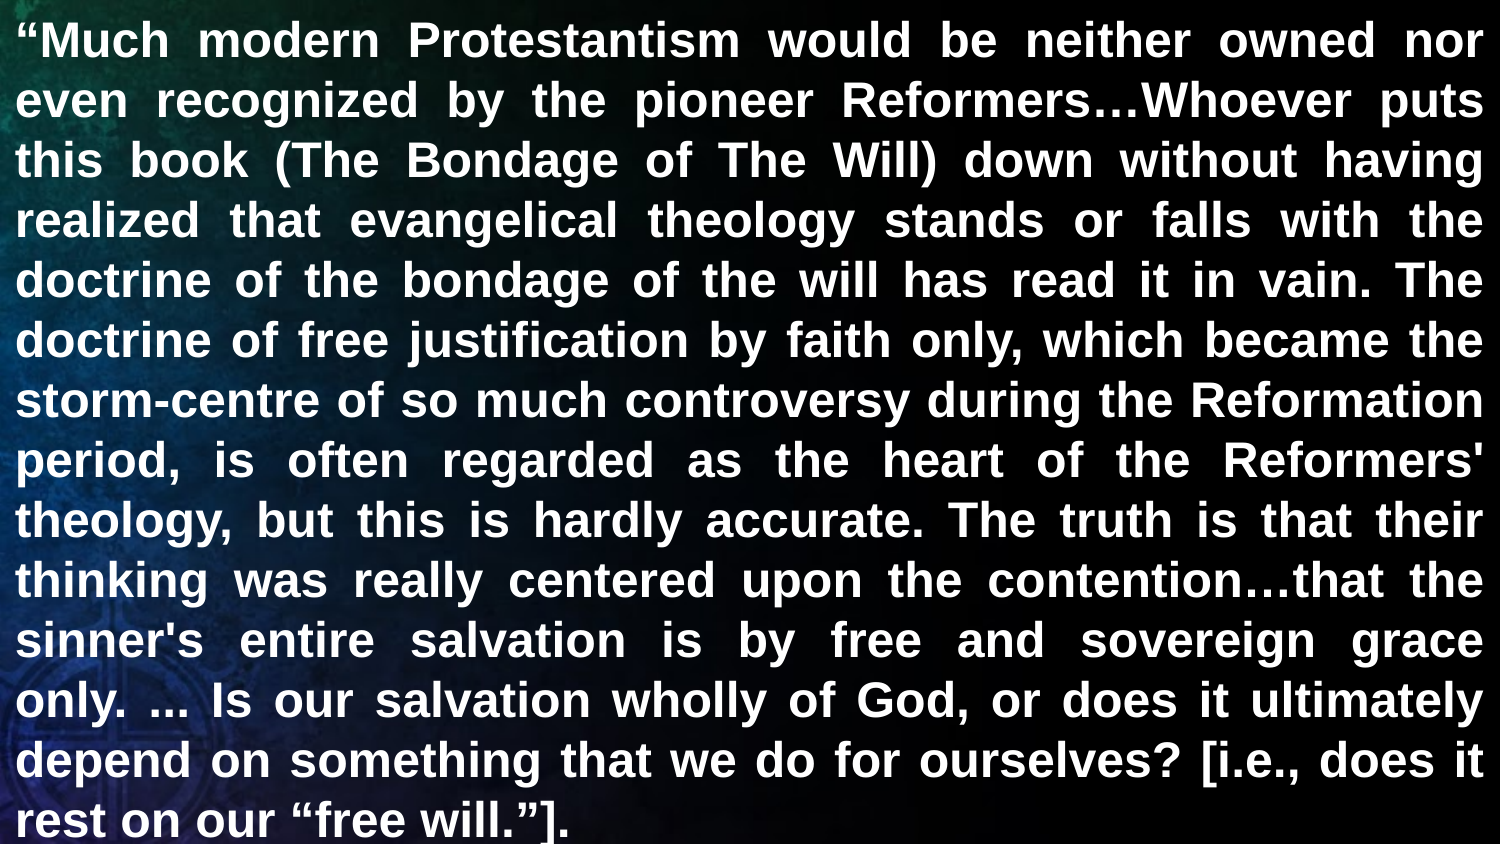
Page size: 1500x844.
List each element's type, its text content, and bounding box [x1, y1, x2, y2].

text_box “Much modern Protestantism would be neither owned nor even recognized by the pioneer Reformers…Whoever puts this book (The Bondage of The Will) down without having realized that evangelical theology stands or falls with the doctrine of the bondage of the will has read it in vain. The doctrine of free justification by faith only, which became the storm-centre of so much controversy during the Reformation period, is often regarded as the heart of the Reformers' theology, but this is hardly accurate. The truth is that their thinking was really centered upon the contention…that the sinner's entire salvation is by free and sovereign grace only. ... Is our salvation wholly of God, or does it ultimately depend on something that we do for ourselves? [i.e., does it rest on our “free will.”]. [0, 0, 1500, 844]
